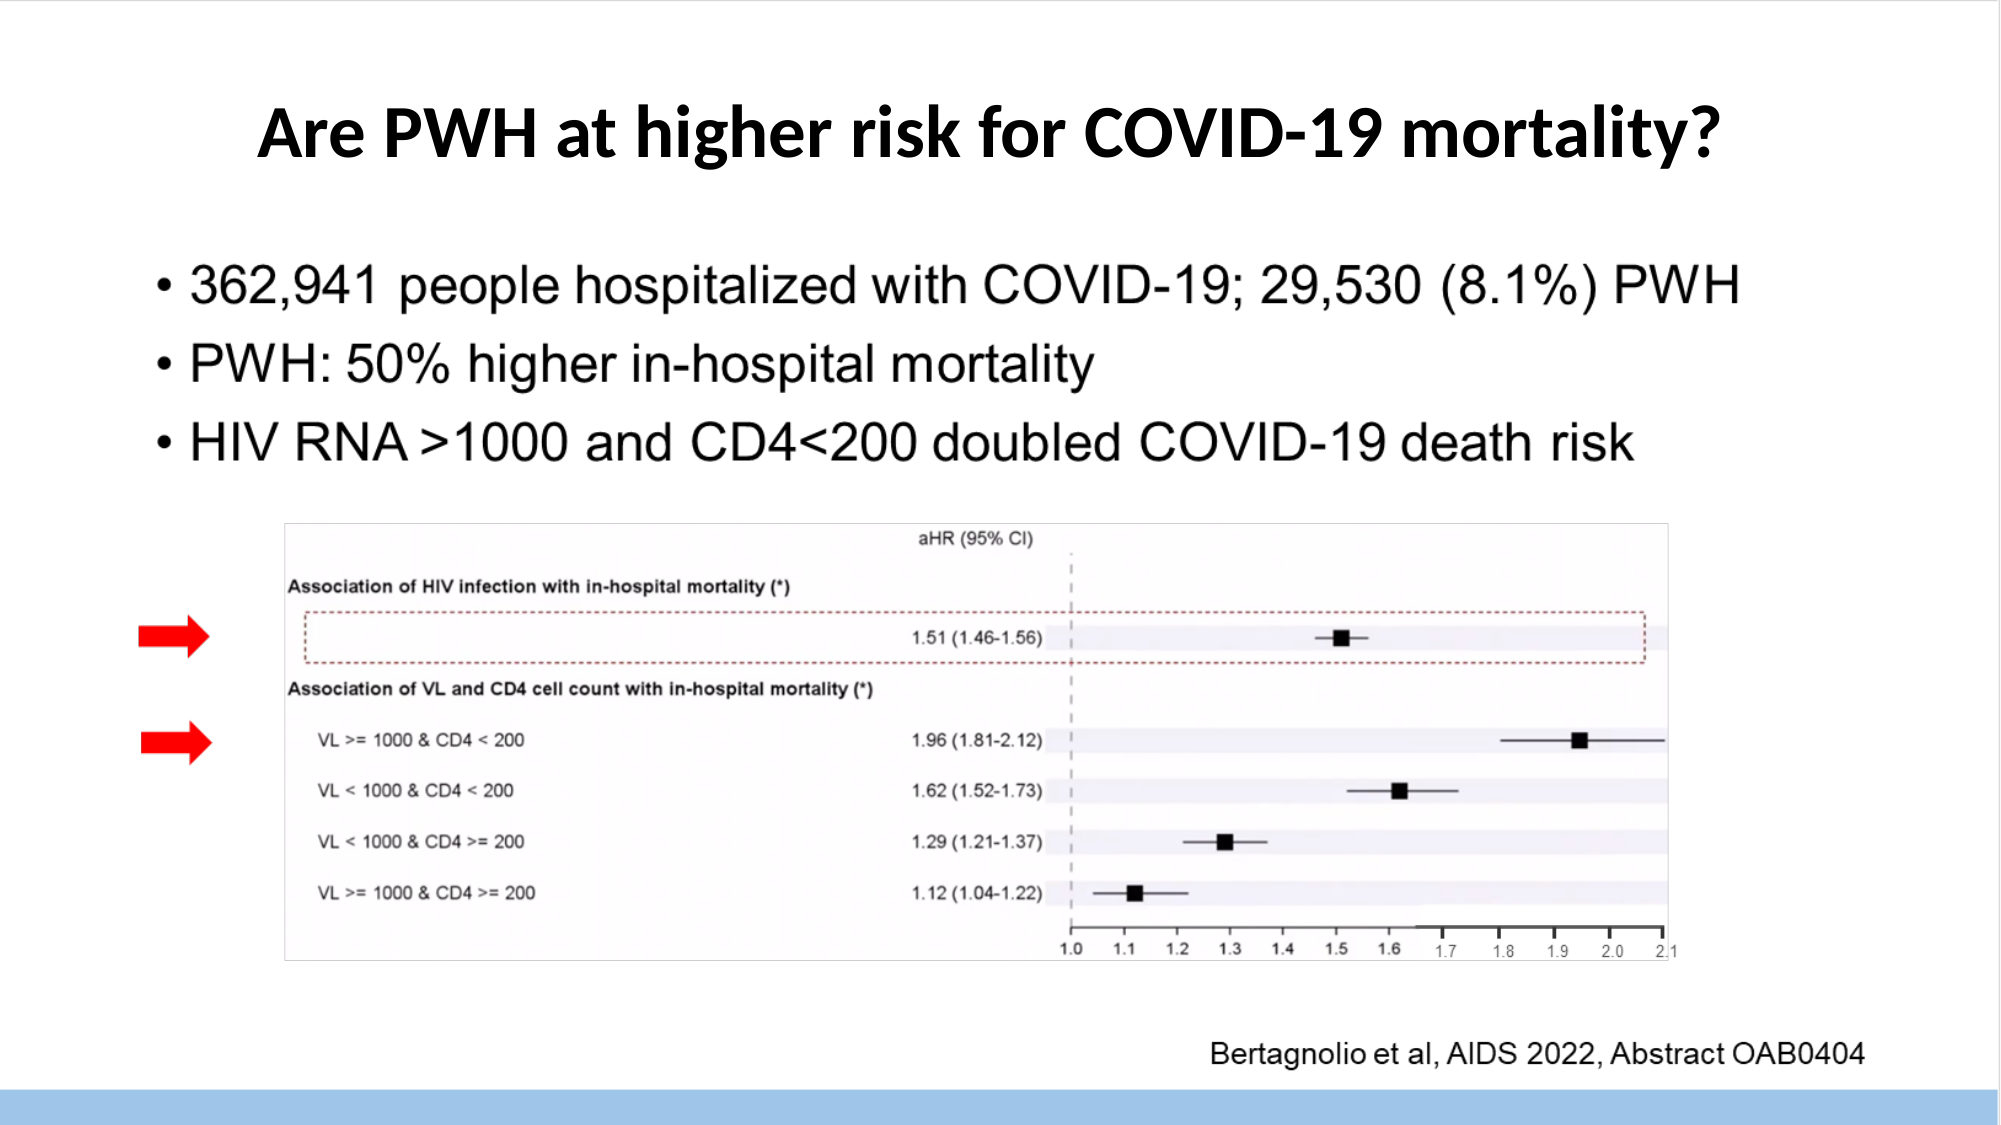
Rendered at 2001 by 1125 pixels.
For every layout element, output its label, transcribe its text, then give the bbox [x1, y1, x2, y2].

title Are PWH at higher risk for COVID-19 mortality? [137, 24, 1863, 200]
picture [0, 0, 2001, 1125]
